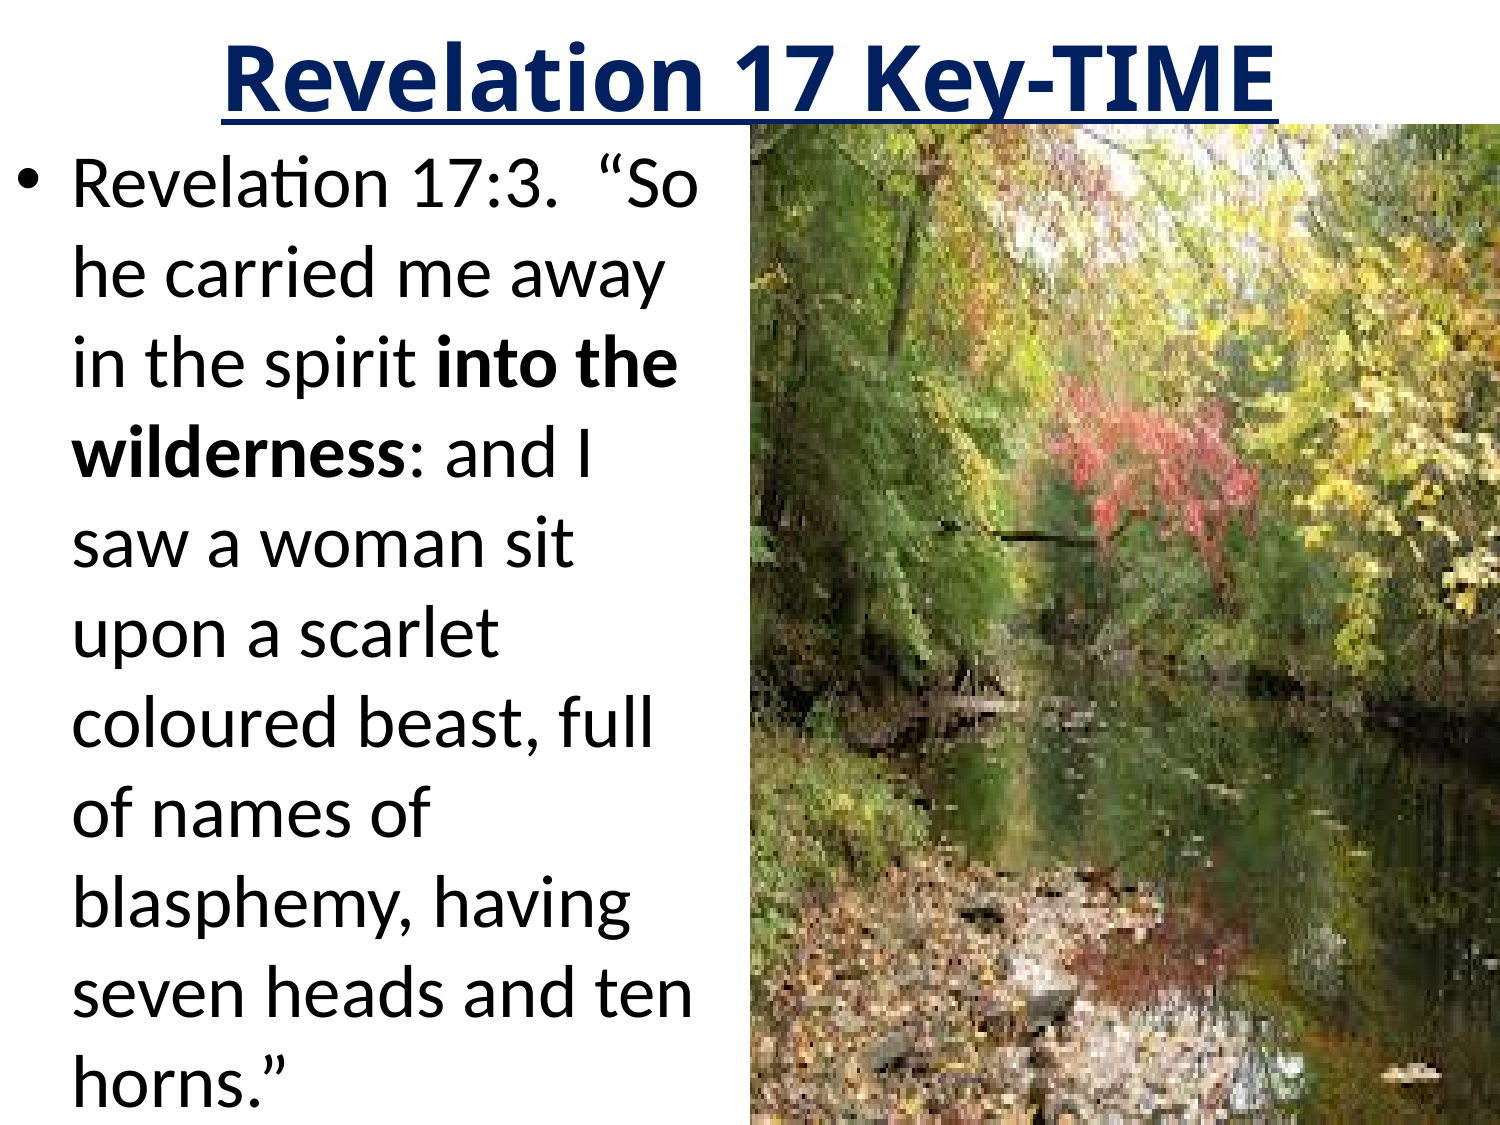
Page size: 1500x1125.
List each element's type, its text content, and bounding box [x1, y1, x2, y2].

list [749, 124, 1500, 1125]
title Revelation 17 Key-TIME [75, 0, 1425, 150]
list Revelation 17:3. “So he carried me away in the spirit into the wilderness: and I saw a woman sit upon a scarlet coloured beast, full of names of blasphemy, having seven heads and ten horns.” [0, 125, 738, 1125]
